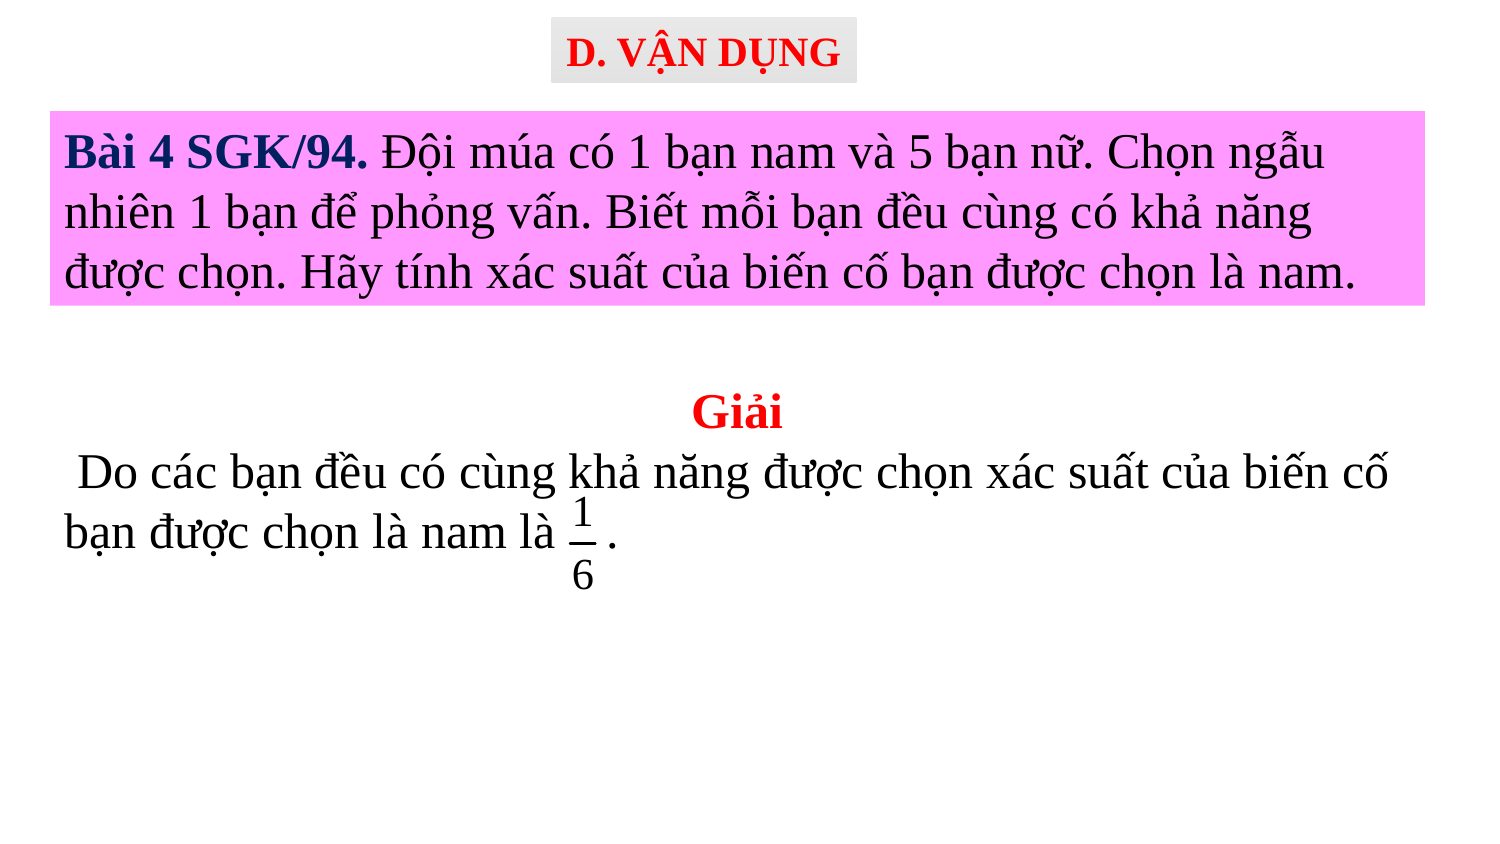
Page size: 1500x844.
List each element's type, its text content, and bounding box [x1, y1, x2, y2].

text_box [562, 484, 604, 599]
text_box D. VẬN DỤNG [551, 17, 857, 83]
text_box Giải Do các bạn đều có cùng khả năng được chọn xác suất của biến cố bạn được chọn là nam là . [50, 371, 1425, 567]
text_box Bài 4 SGK/94. Đội múa có 1 bạn nam và 5 bạn nữ. Chọn ngẫu nhiên 1 bạn để phỏng vấn. Biết mỗi bạn đều cùng có khả năng được chọn. Hãy tính xác suất của biến cố bạn được chọn là nam. [50, 111, 1425, 306]
